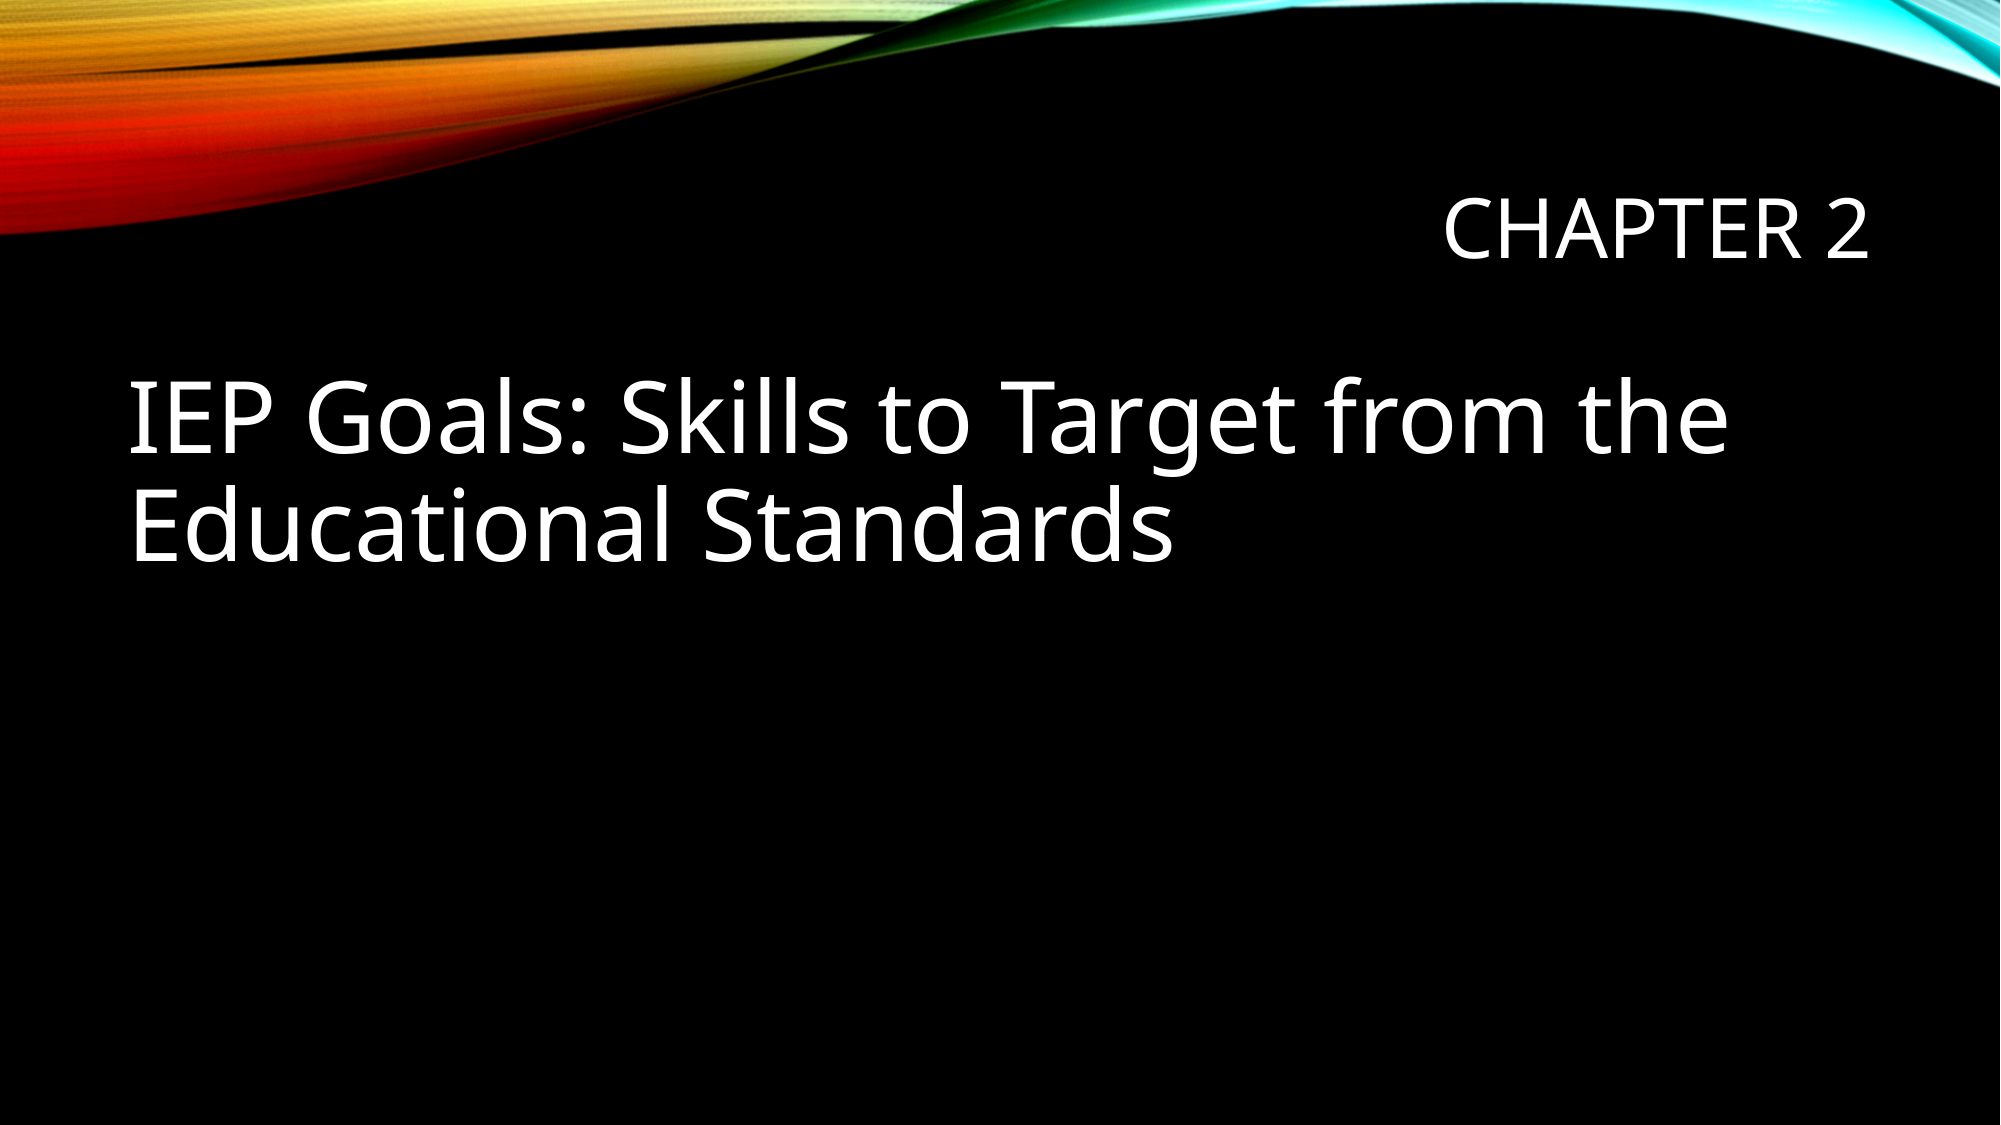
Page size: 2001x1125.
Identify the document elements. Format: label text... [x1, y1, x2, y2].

picture [0, 0, 2000, 237]
list IEP Goals: Skills to Target from the Educational Standards [112, 360, 1888, 1021]
title Chapter 2 [474, 125, 1888, 338]
